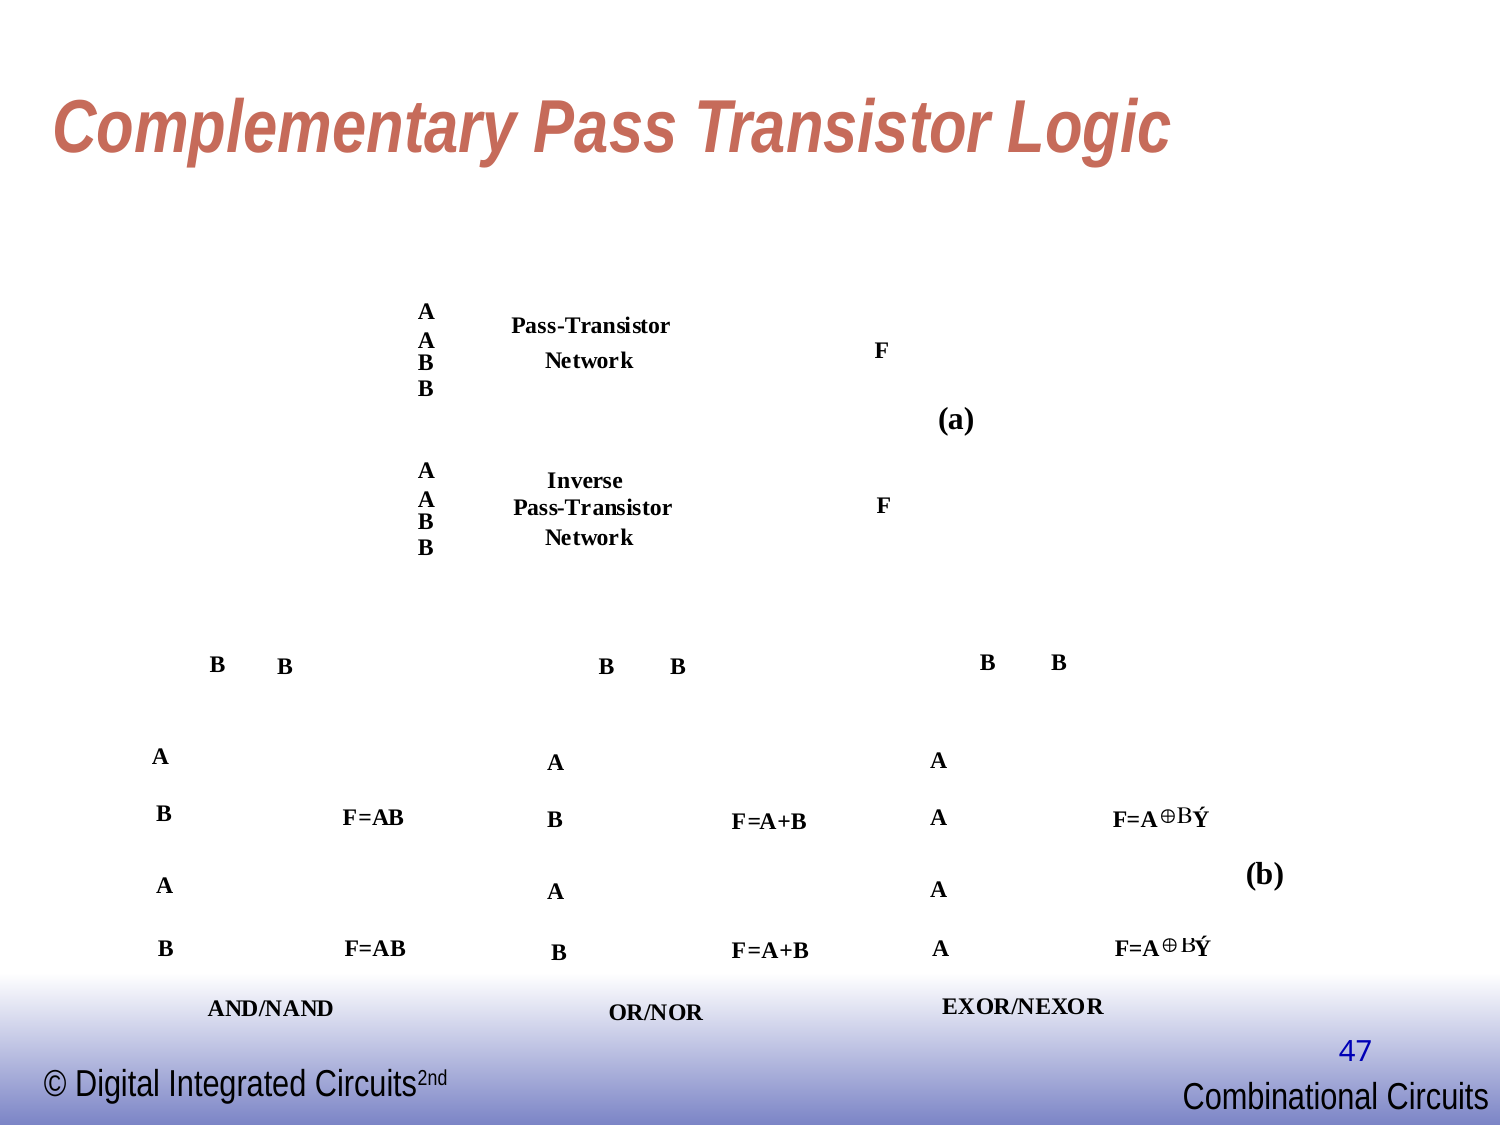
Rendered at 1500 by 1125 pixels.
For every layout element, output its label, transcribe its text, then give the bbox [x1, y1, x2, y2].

slide_number 47 [1074, 1024, 1388, 1101]
title Complementary Pass Transistor Logic [36, 36, 1463, 176]
picture [149, 299, 1288, 1032]
